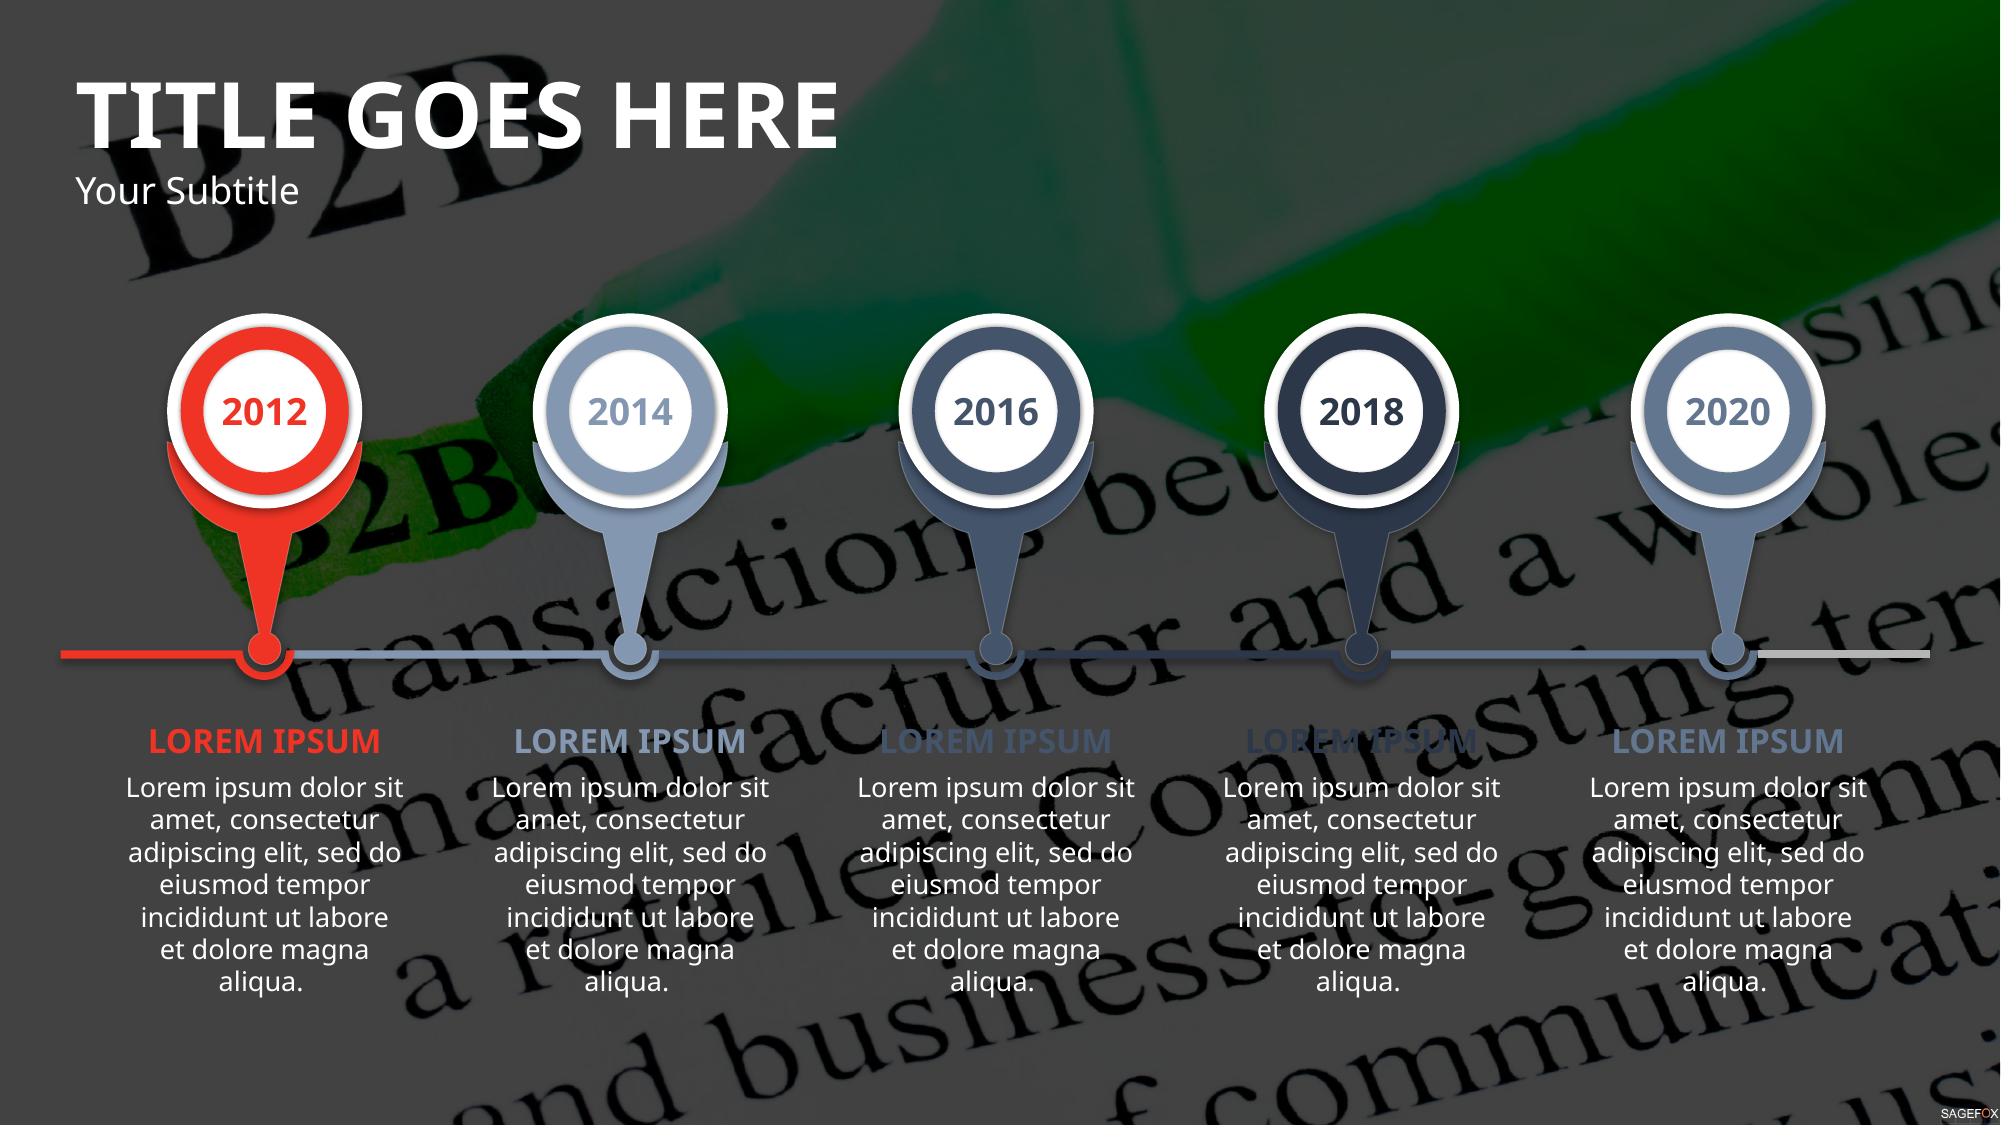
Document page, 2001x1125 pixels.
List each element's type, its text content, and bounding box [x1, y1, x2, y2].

text_box [1390, 649, 1754, 681]
text_box LOREM IPSUM Lorem ipsum dolor sit amet, consectetur adipiscing elit, sed do eiusmod tempor incididunt ut labore et dolore magna aliqua. [1211, 715, 1512, 1003]
text_box [925, 509, 1067, 666]
text_box [59, 649, 297, 681]
text_box [657, 649, 1021, 681]
text_box [194, 509, 335, 666]
text_box [1023, 649, 1387, 681]
text_box [1291, 509, 1432, 666]
text_box [1757, 649, 1931, 659]
text_box LOREM IPSUM Lorem ipsum dolor sit amet, consectetur adipiscing elit, sed do eiusmod tempor incididunt ut labore et dolore magna aliqua. [846, 715, 1147, 1003]
text_box TITLE GOES HERE Your Subtitle [60, 49, 1036, 220]
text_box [167, 313, 363, 509]
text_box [1630, 313, 1826, 509]
text_box [296, 649, 655, 681]
text_box [560, 509, 701, 666]
text_box LOREM IPSUM Lorem ipsum dolor sit amet, consectetur adipiscing elit, sed do eiusmod tempor incididunt ut labore et dolore magna aliqua. [1578, 715, 1879, 1003]
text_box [532, 313, 728, 509]
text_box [898, 313, 1094, 509]
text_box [1264, 313, 1460, 509]
picture [0, 0, 2001, 1125]
text_box [1658, 509, 1799, 666]
text_box LOREM IPSUM Lorem ipsum dolor sit amet, consectetur adipiscing elit, sed do eiusmod tempor incididunt ut labore et dolore magna aliqua. [480, 715, 781, 1003]
text_box LOREM IPSUM Lorem ipsum dolor sit amet, consectetur adipiscing elit, sed do eiusmod tempor incididunt ut labore et dolore magna aliqua. [114, 715, 415, 1003]
